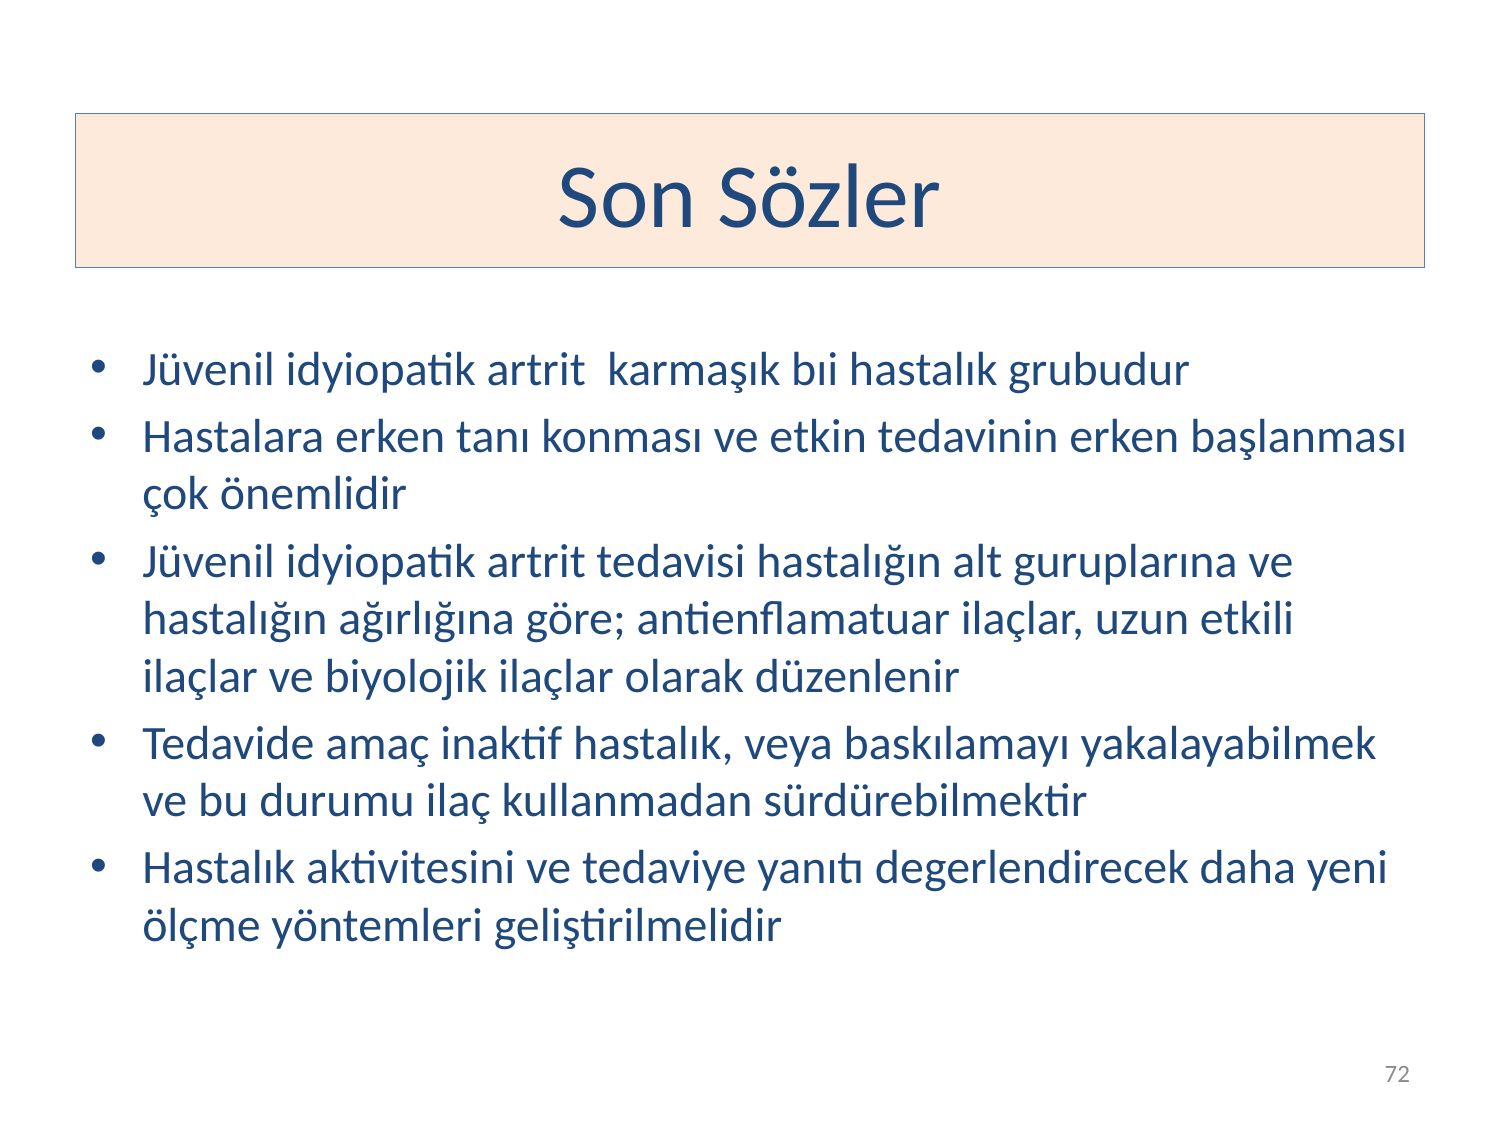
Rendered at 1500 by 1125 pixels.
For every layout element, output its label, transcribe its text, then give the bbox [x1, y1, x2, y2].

list Jüvenil idyiopatik artrit karmaşık bıi hastalık grubudur Hastalara erken tanı konması ve etkin tedavinin erken başlanması çok önemlidir Jüvenil idyiopatik artrit tedavisi hastalığın alt guruplarına ve hastalığın ağırlığına göre; antienflamatuar ilaçlar, uzun etkili ilaçlar ve biyolojik ilaçlar olarak düzenlenir Tedavide amaç inaktif hastalık, veya baskılamayı yakalayabilmek ve bu durumu ilaç kullanmadan sürdürebilmektir Hastalık aktivitesini ve tedaviye yanıtı degerlendirecek daha yeni ölçme yöntemleri geliştirilmelidir [75, 262, 1425, 1005]
title Son Sözler [75, 113, 1425, 262]
slide_number 72 [1074, 1042, 1425, 1103]
